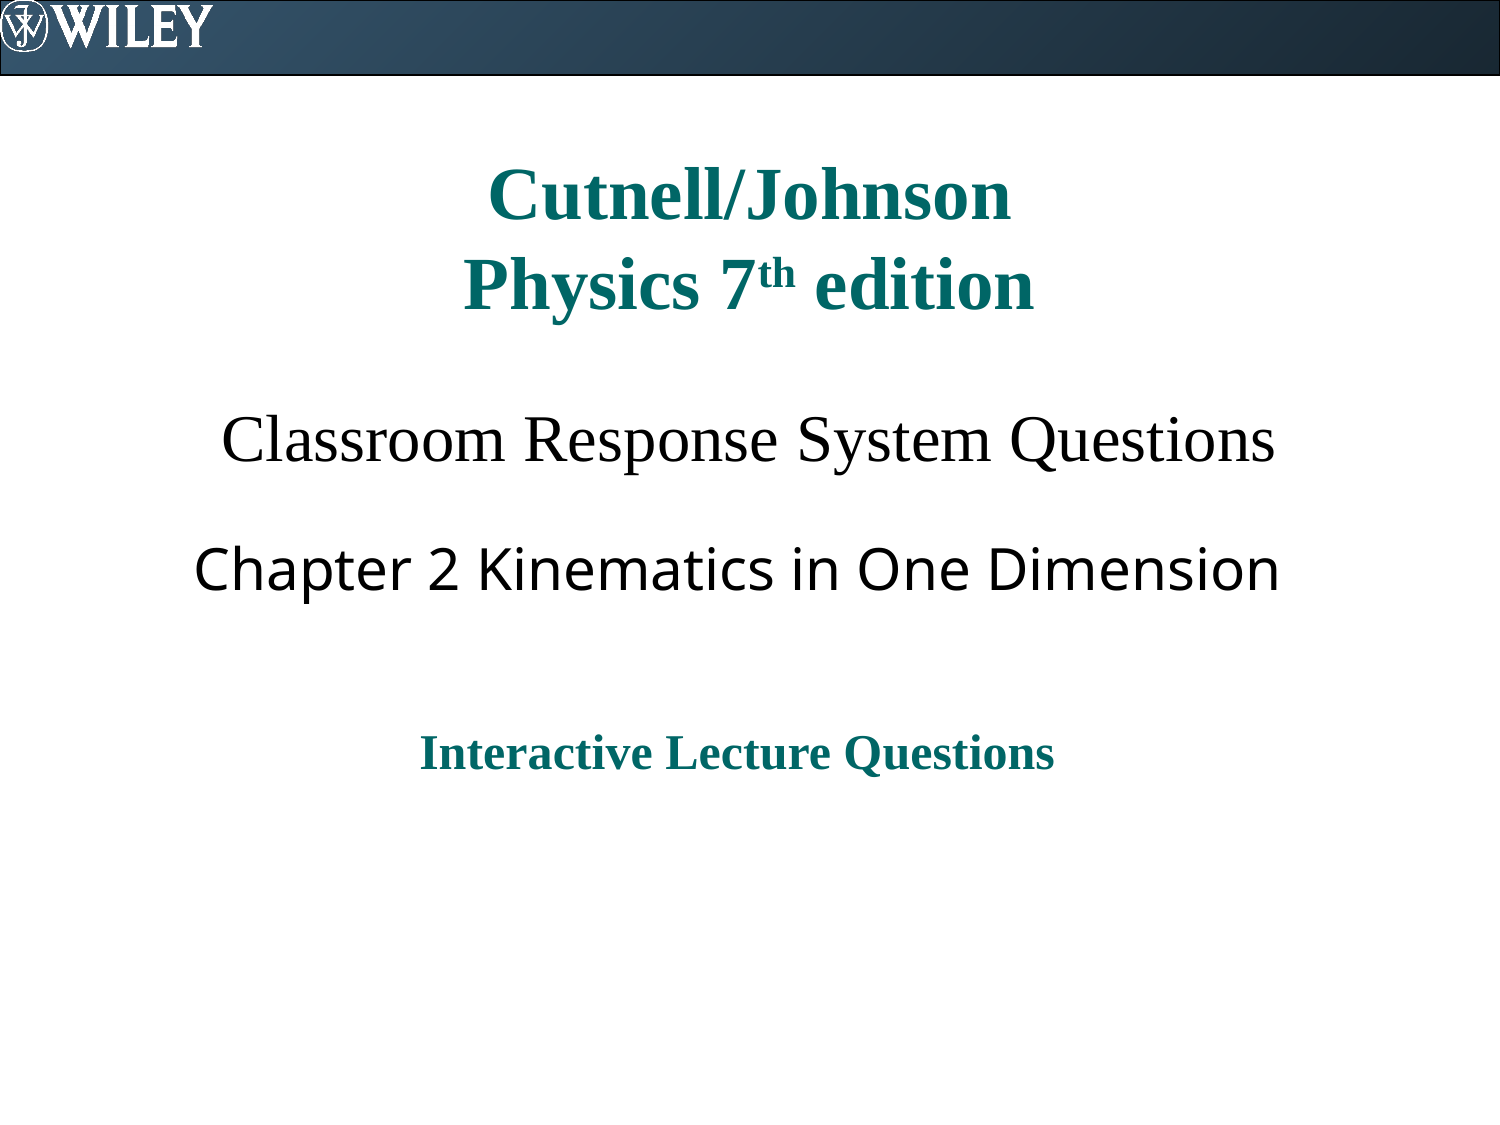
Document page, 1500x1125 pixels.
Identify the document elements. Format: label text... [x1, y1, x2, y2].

text_box Cutnell/Johnson Physics 7th edition [149, 137, 1350, 288]
text_box Interactive Lecture Questions [99, 712, 1388, 788]
picture [0, 0, 213, 52]
text_box Chapter 2 Kinematics in One Dimension [99, 525, 1375, 610]
text_box Classroom Response System Questions [149, 387, 1350, 500]
